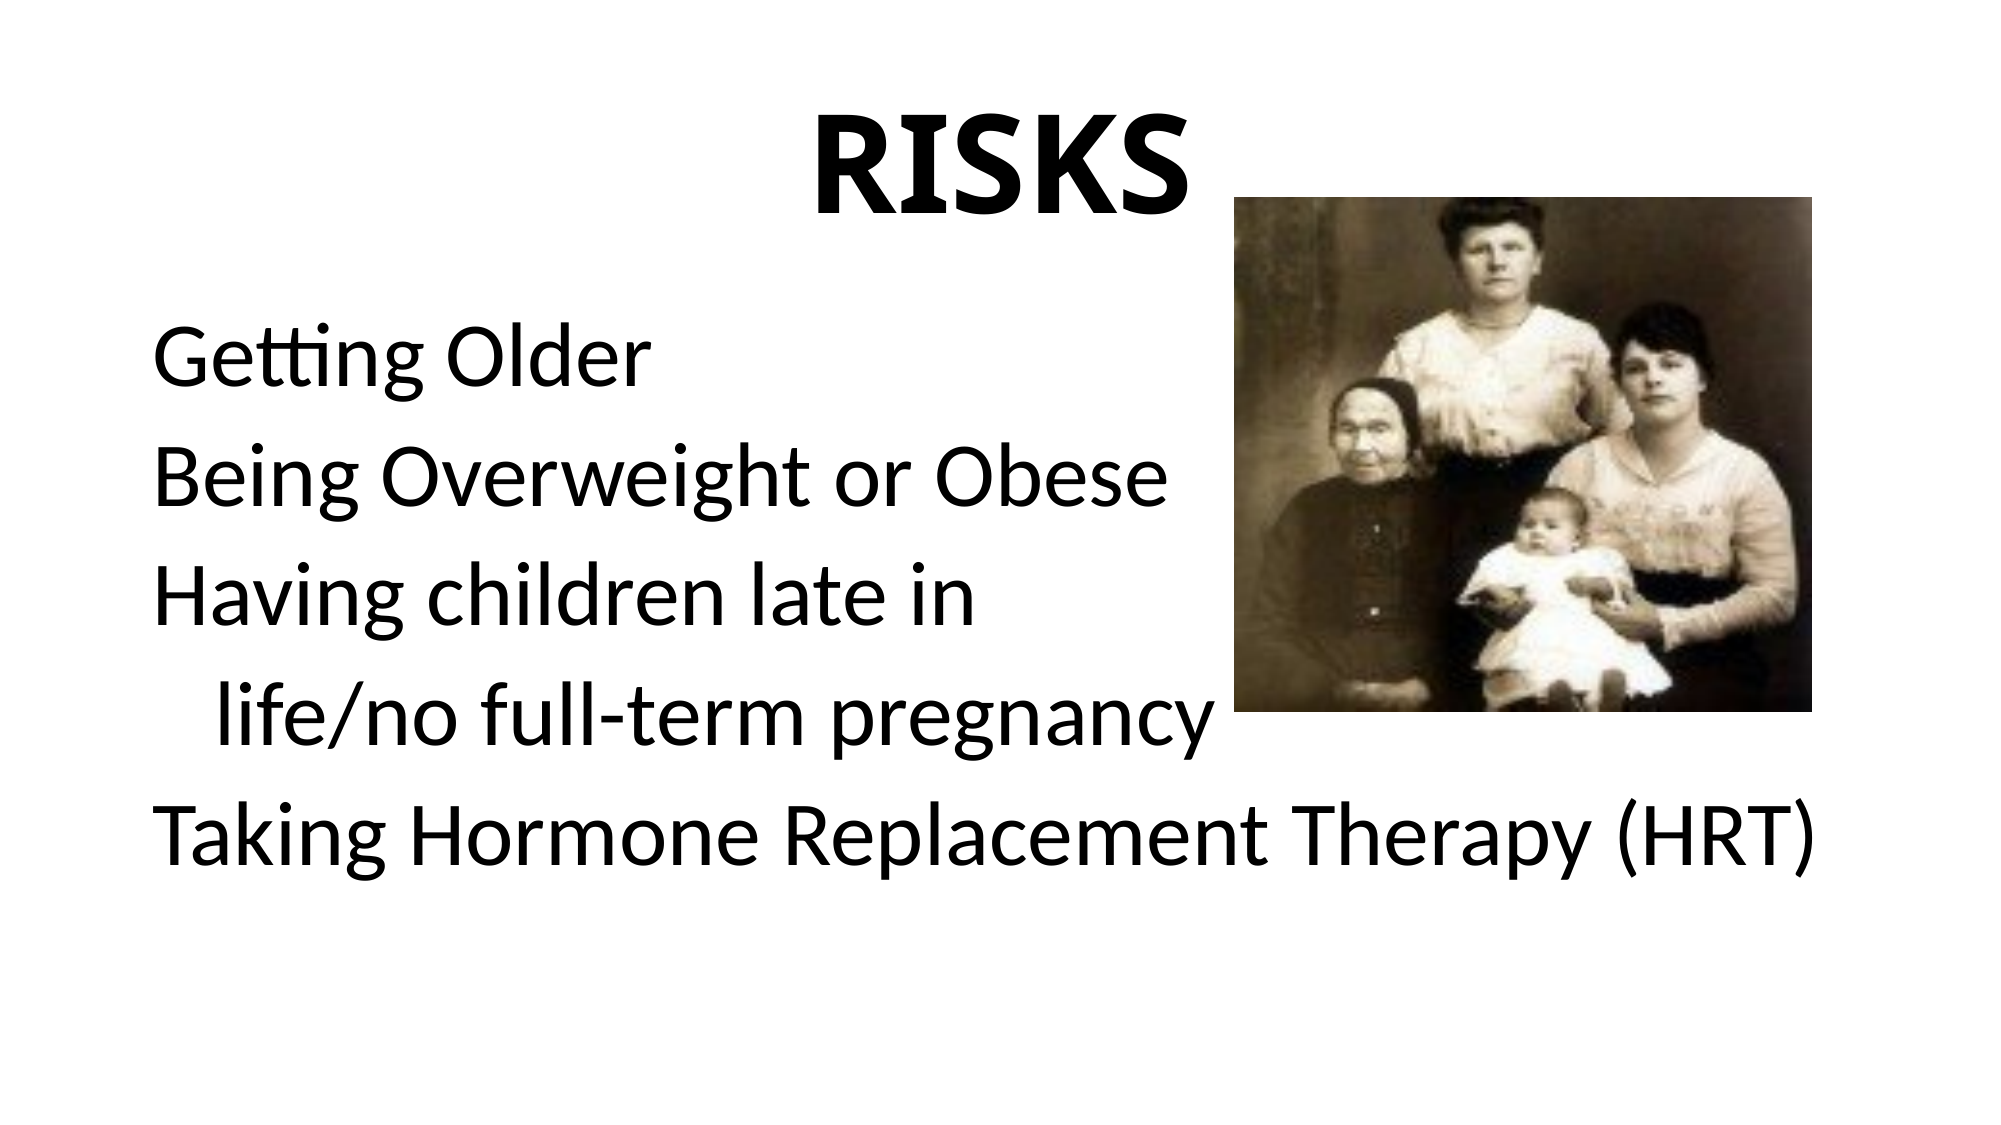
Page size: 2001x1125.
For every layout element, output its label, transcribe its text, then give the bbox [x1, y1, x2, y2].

list Getting Older Being Overweight or Obese Having children late in life/no full-term pregnancy Taking Hormone Replacement Therapy (HRT) [137, 299, 1863, 1014]
picture [1233, 197, 1812, 712]
title RISKS [137, 59, 1863, 278]
